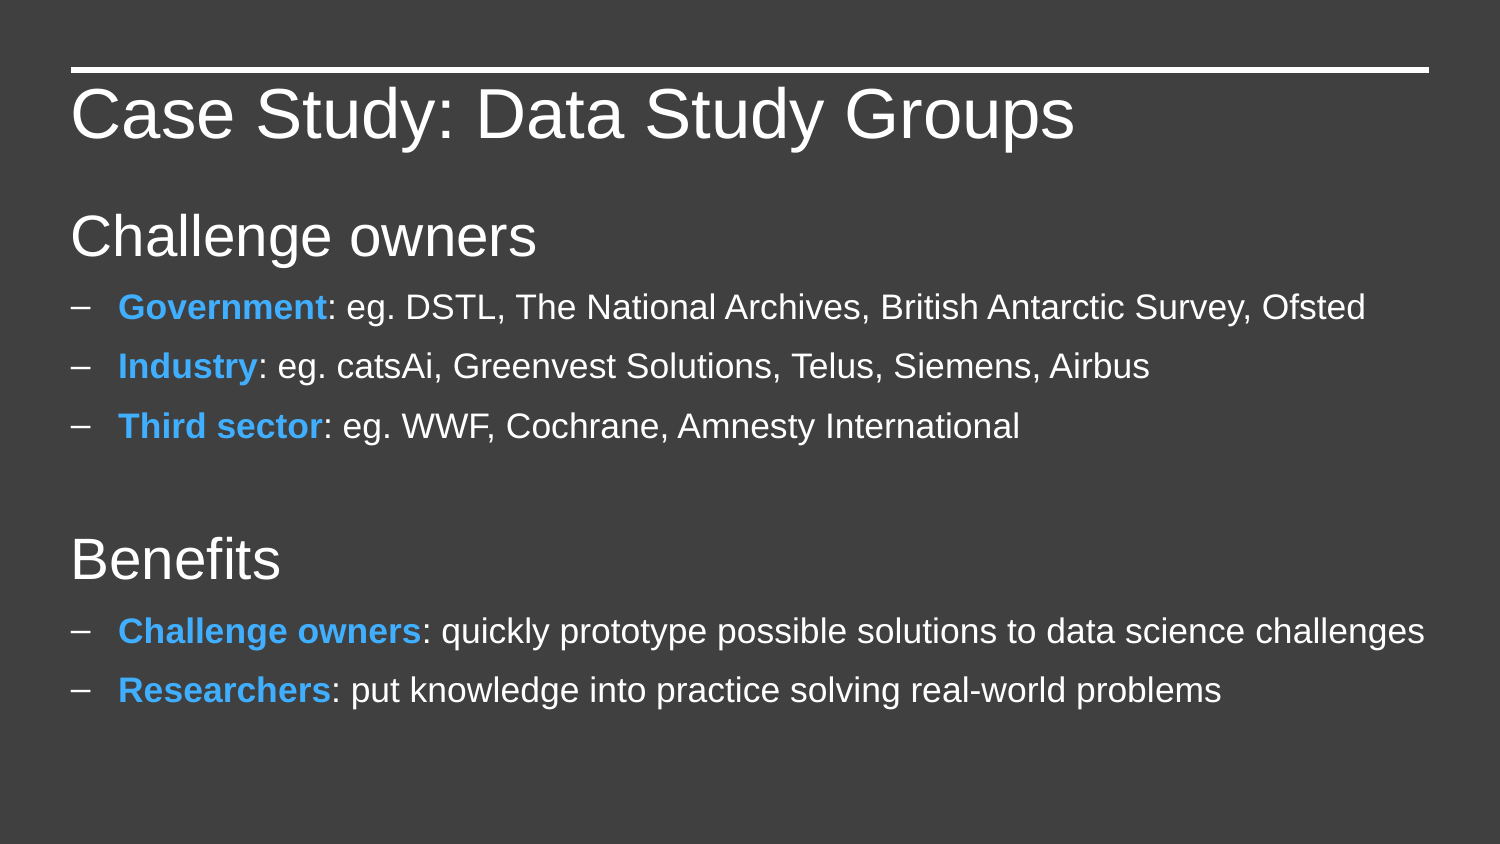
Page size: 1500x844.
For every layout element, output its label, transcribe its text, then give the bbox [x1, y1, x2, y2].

list Case Study: Data Study Groups [70, 67, 1430, 183]
list Challenge owners Government: eg. DSTL, The National Archives, British Antarctic Survey, Ofsted Industry: eg. catsAi, Greenvest Solutions, Telus, Siemens, Airbus Third sector: eg. WWF, Cochrane, Amnesty International Benefits Challenge owners: quickly prototype possible solutions to data science challenges Researchers: put knowledge into practice solving real-world problems [70, 197, 1478, 777]
